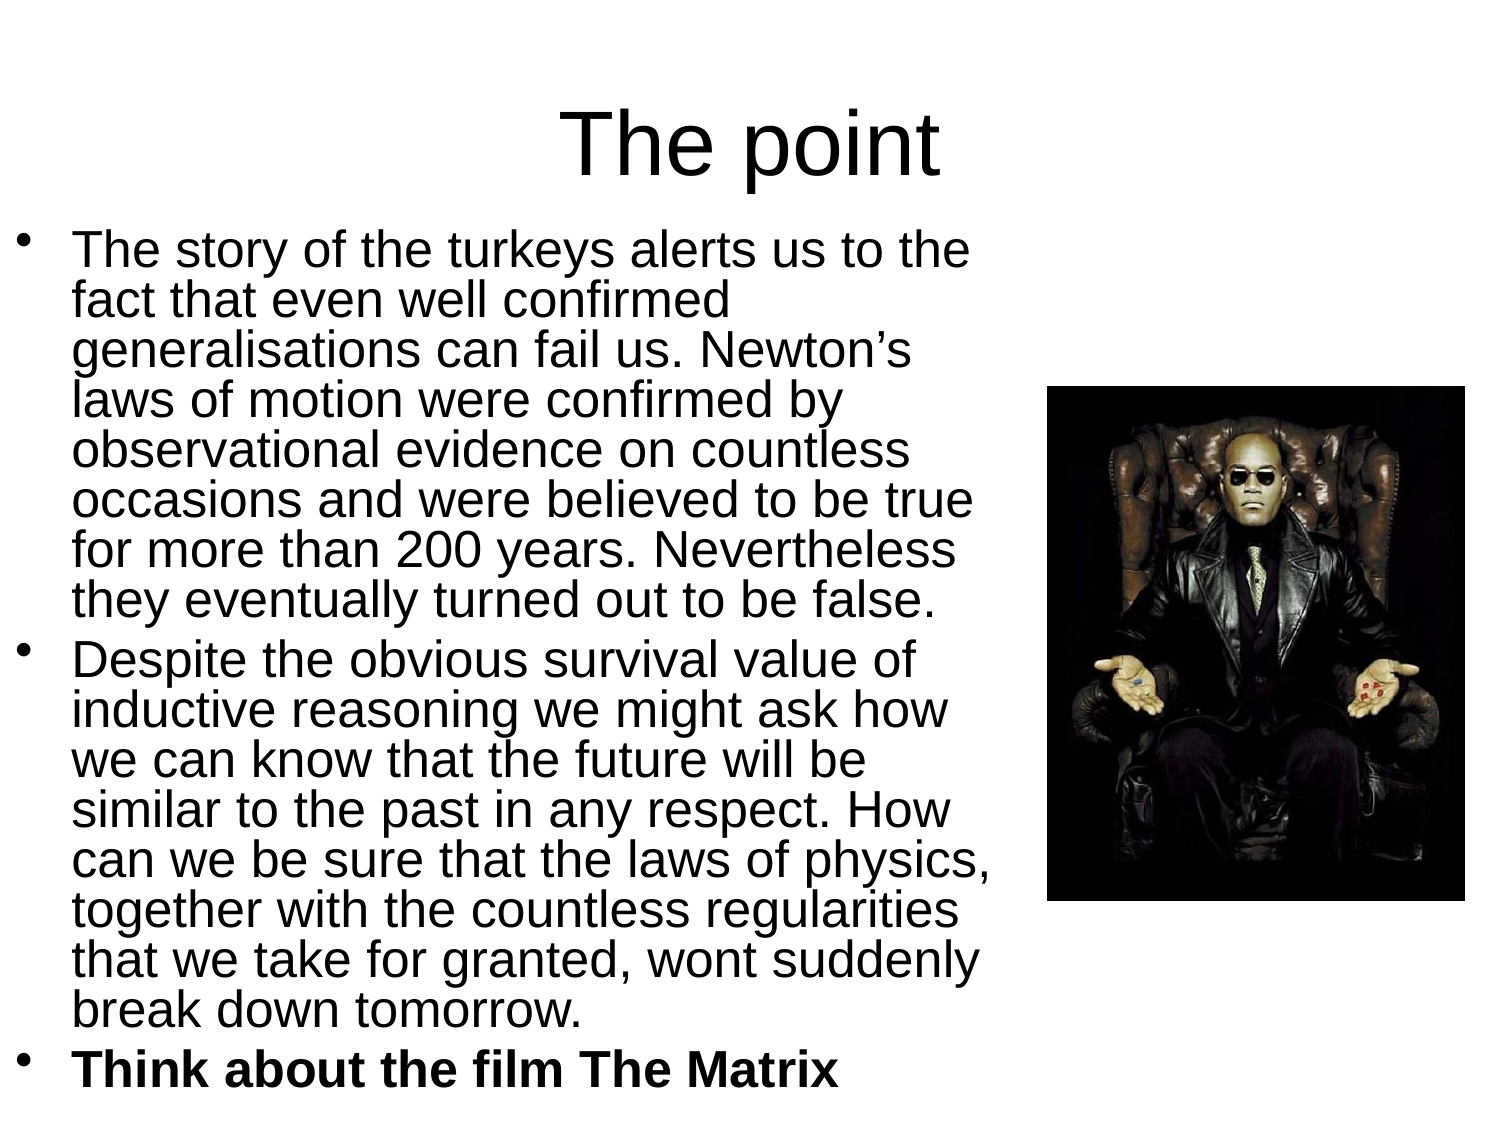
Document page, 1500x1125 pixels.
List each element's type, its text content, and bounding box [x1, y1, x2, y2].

list The story of the turkeys alerts us to the fact that even well confirmed generalisations can fail us. Newton’s laws of motion were confirmed by observational evidence on countless occasions and were believed to be true for more than 200 years. Nevertheless they eventually turned out to be false. Despite the obvious survival value of inductive reasoning we might ask how we can know that the future will be similar to the past in any respect. How can we be sure that the laws of physics, together with the countless regularities that we take for granted, wont suddenly break down tomorrow. Think about the film The Matrix [0, 220, 1043, 1125]
picture [1047, 386, 1466, 901]
title The point [75, 45, 1425, 233]
